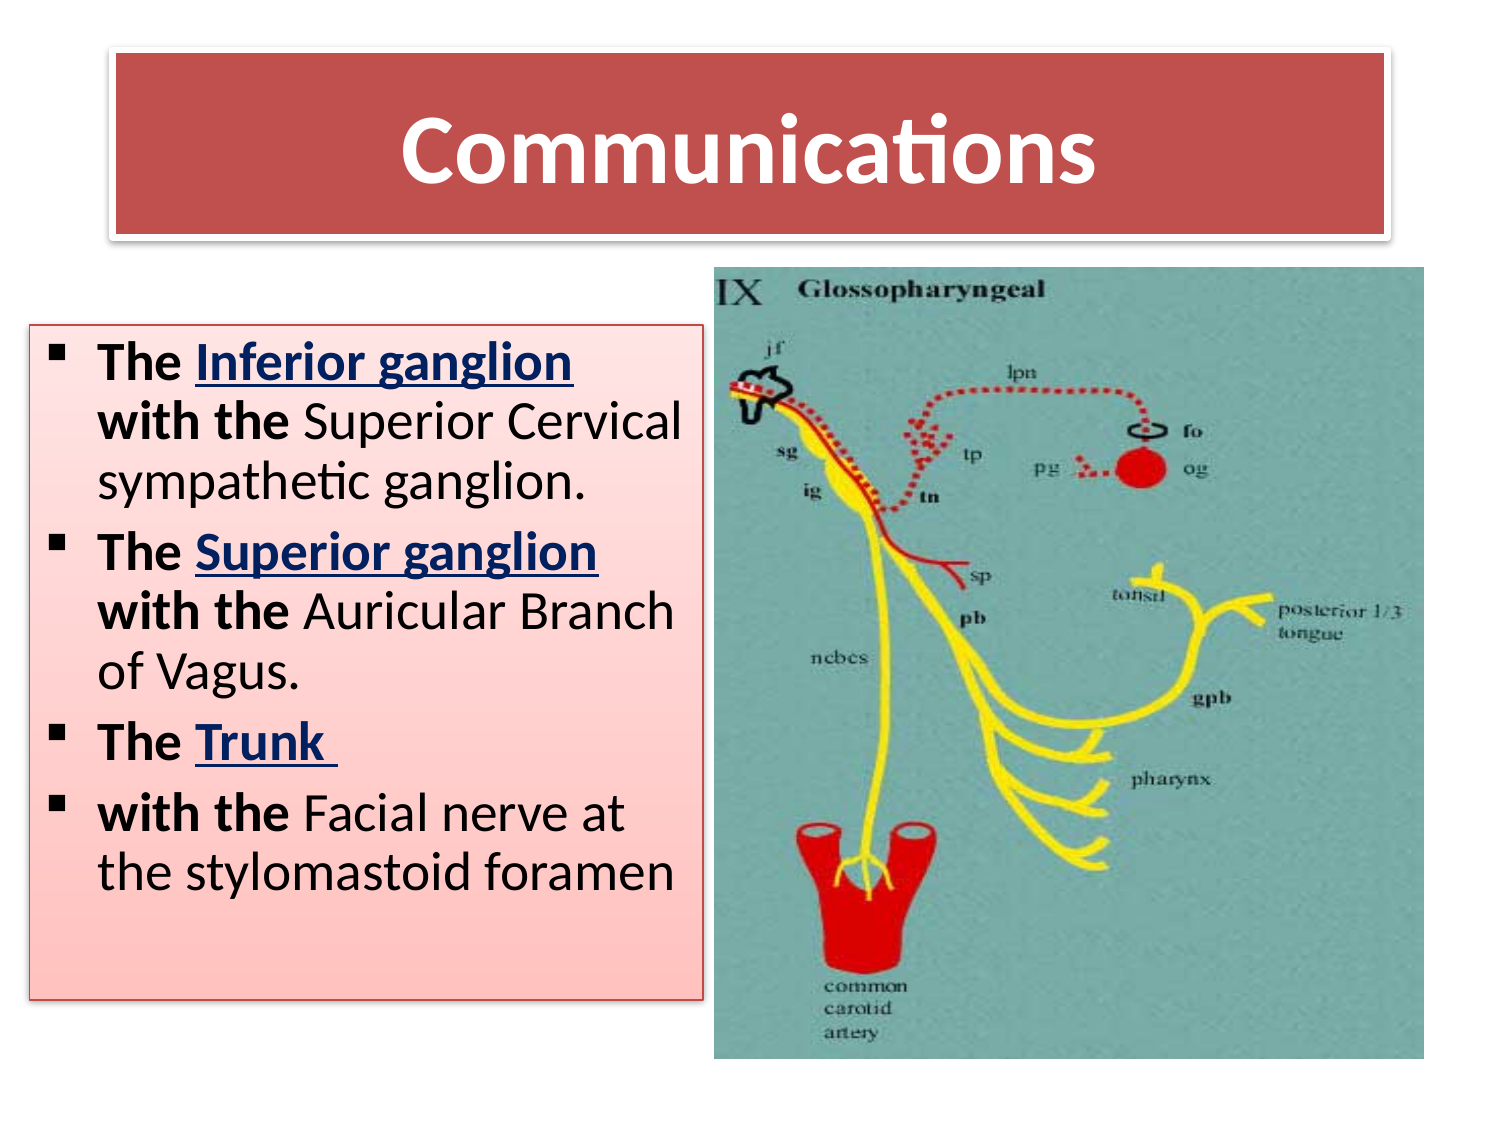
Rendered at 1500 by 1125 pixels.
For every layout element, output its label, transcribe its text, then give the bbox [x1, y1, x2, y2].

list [714, 266, 1424, 1059]
list The Inferior ganglion with the Superior Cervical sympathetic ganglion. The Superior ganglion with the Auricular Branch of Vagus. The Trunk with the Facial nerve at the stylomastoid foramen [29, 324, 704, 1001]
title Communications [109, 47, 1391, 241]
